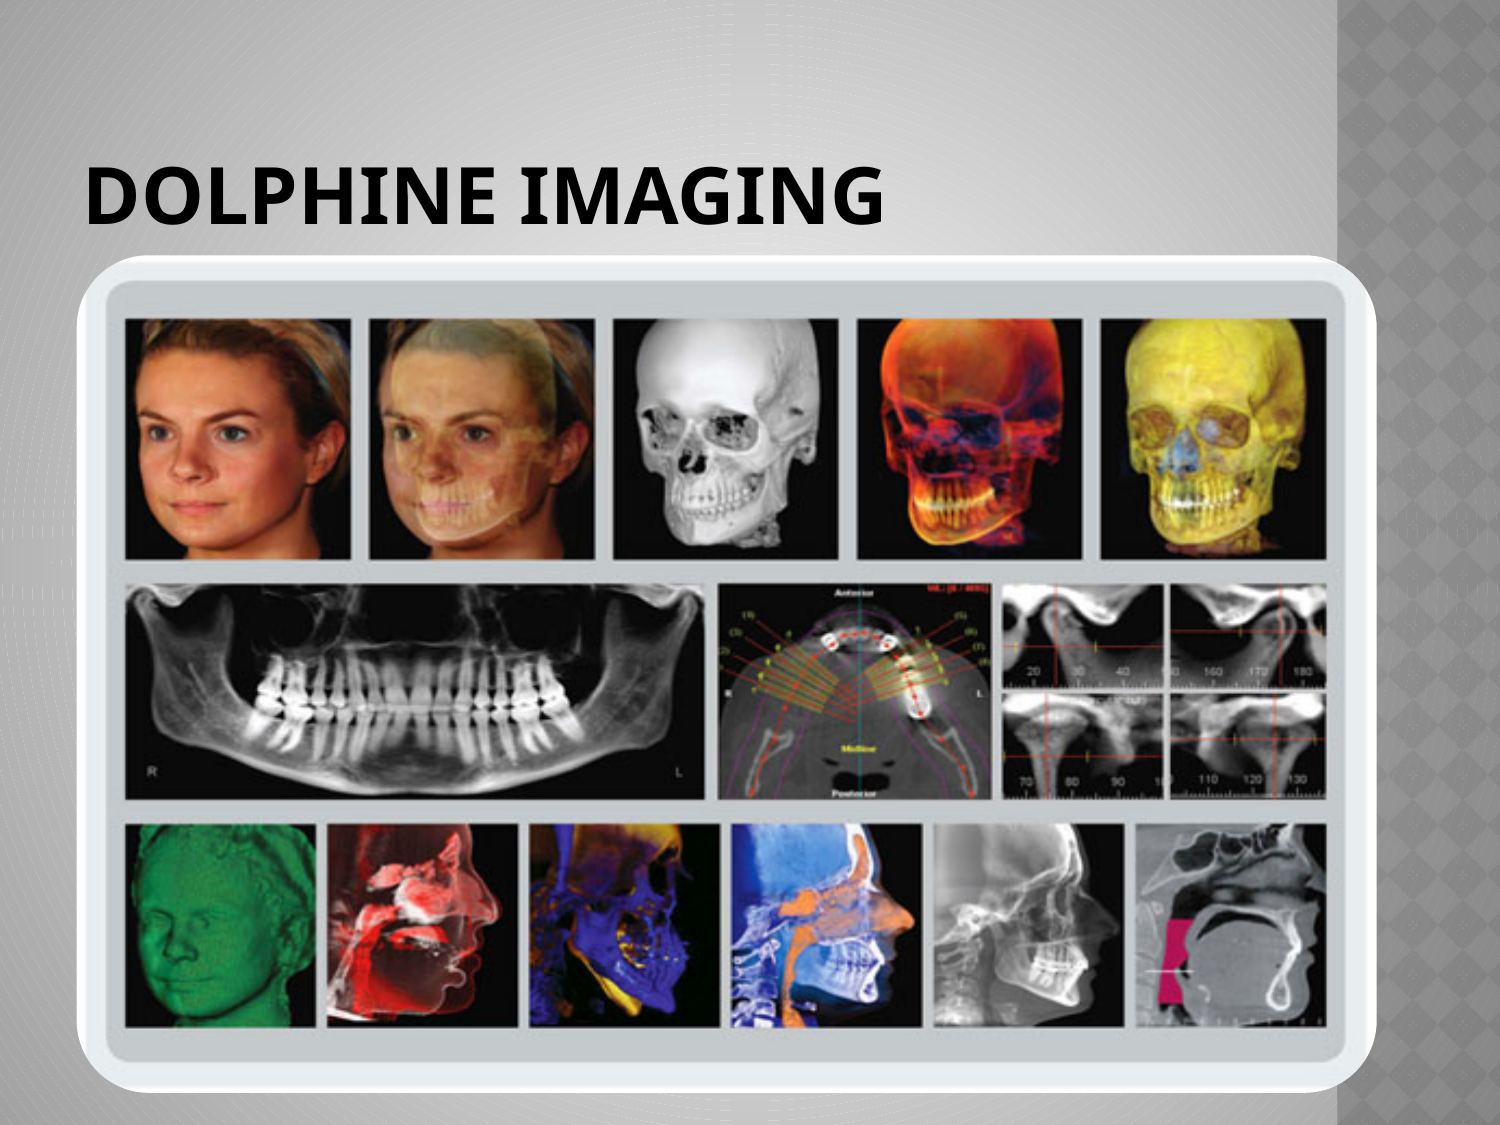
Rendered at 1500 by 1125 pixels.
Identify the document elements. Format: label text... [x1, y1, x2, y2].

title Dolphine Imaging [75, 52, 1263, 240]
picture [76, 254, 1378, 1094]
